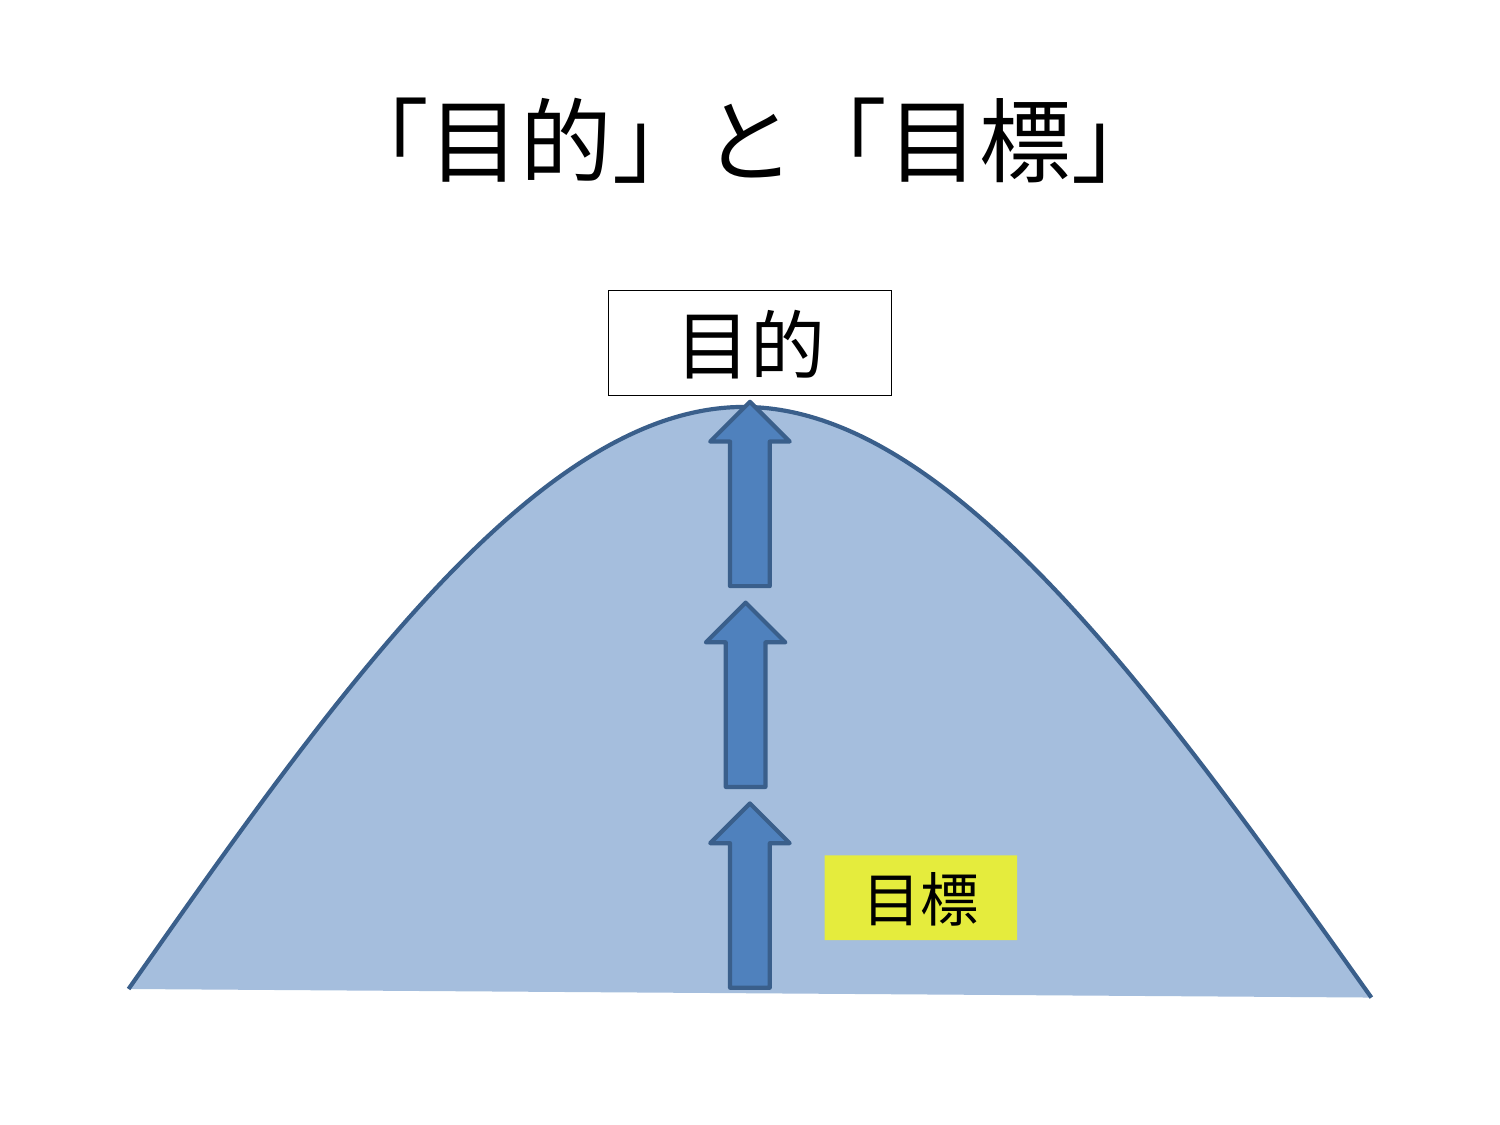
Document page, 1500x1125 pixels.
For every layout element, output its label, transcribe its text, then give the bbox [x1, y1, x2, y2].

text_box [708, 801, 792, 990]
text_box 目標 [824, 855, 1018, 941]
text_box [708, 399, 792, 589]
text_box [703, 600, 788, 790]
title 「目的」と「目標」 [75, 45, 1425, 233]
text_box 目的 [608, 290, 892, 396]
text_box [126, 404, 1374, 999]
